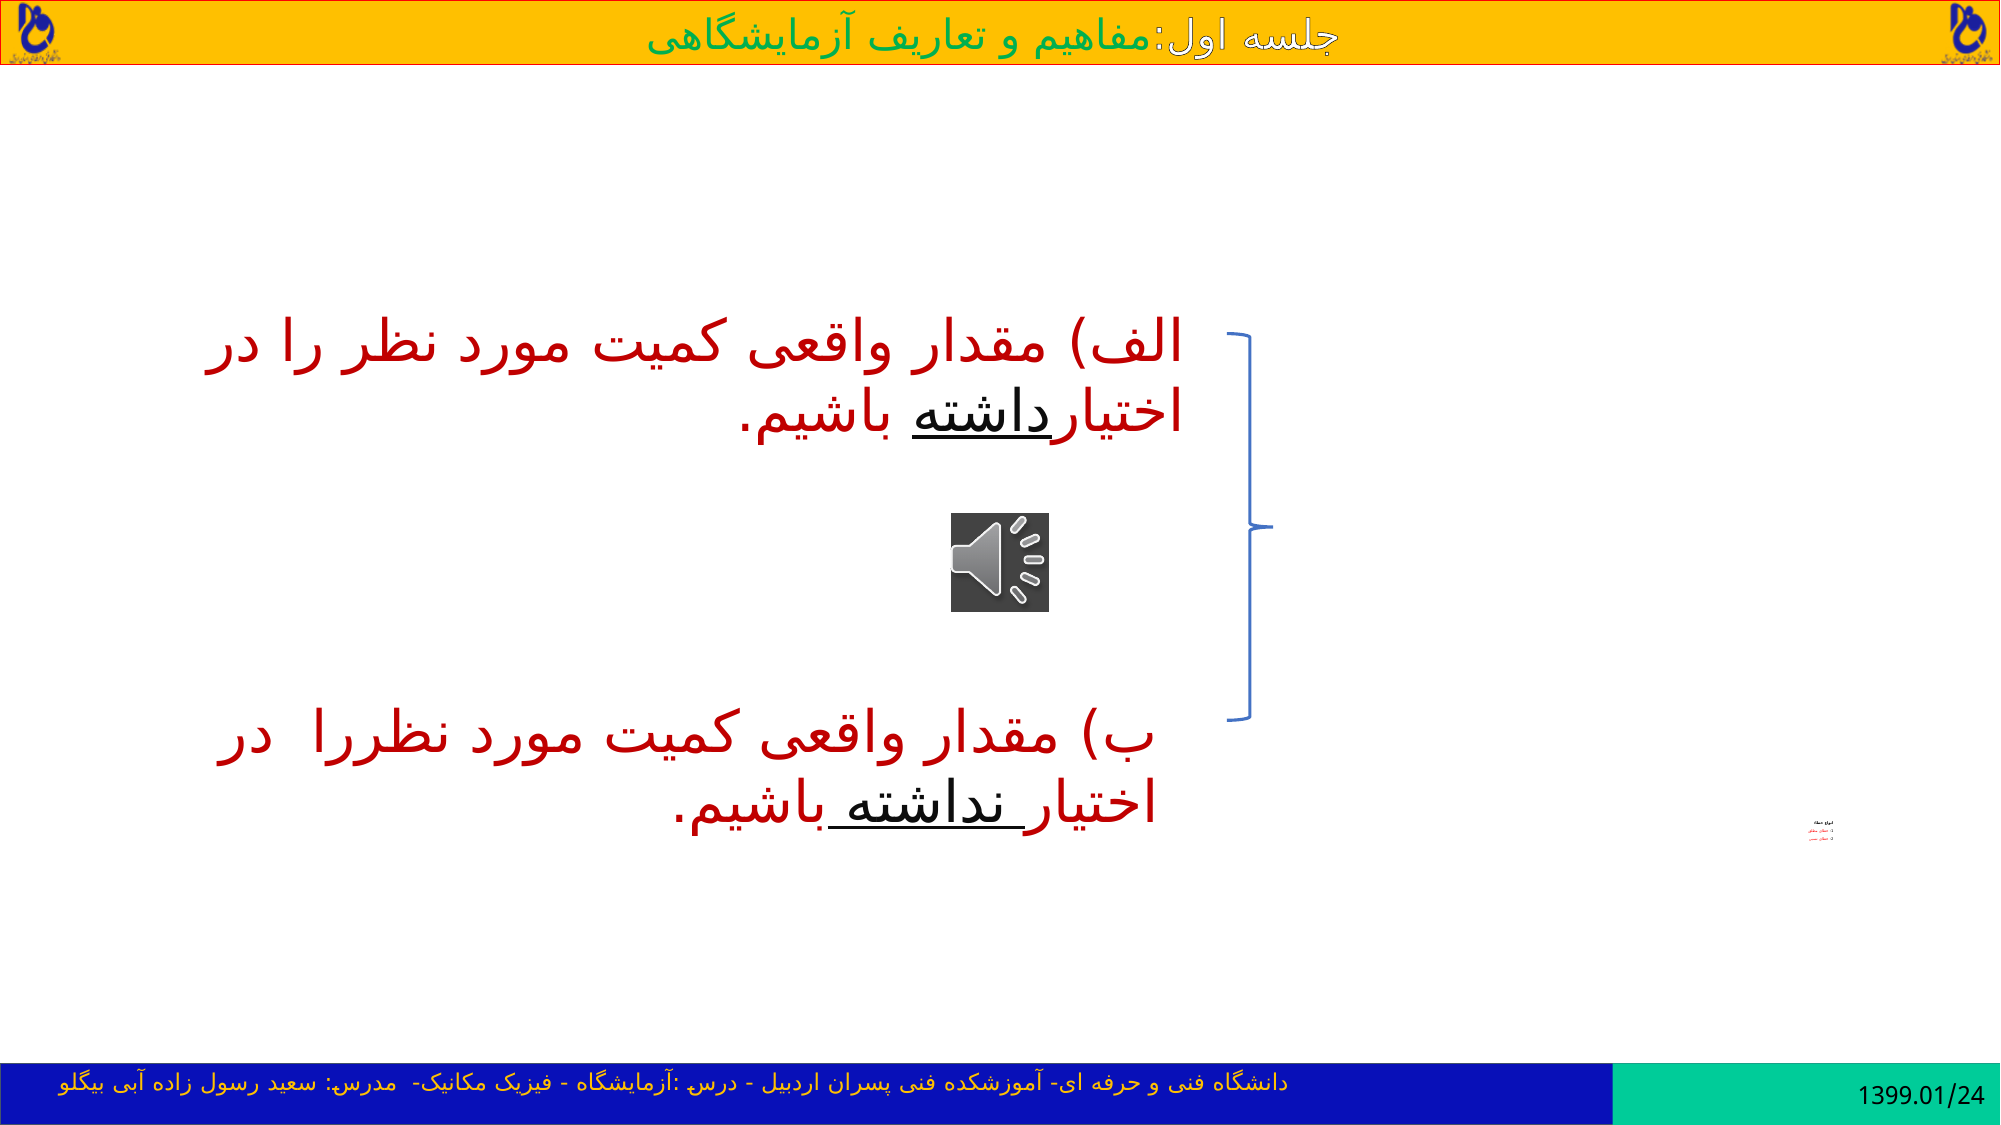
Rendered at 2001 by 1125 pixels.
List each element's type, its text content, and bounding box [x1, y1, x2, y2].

text_box الف) مقدار واقعی کمیت مورد نظر را در اختیارداشته باشیم. [123, 295, 1200, 451]
text_box [1226, 332, 1274, 722]
picture [0, 0, 68, 73]
text_box ب) مقدار واقعی کمیت مورد نظررا در اختیار نداشته باشیم. [123, 686, 1174, 842]
picture [949, 512, 1050, 613]
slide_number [1612, 1063, 2000, 1125]
text_box جلسه اول:مفاهیم و تعاریف آزمایشگاهی [68, 0, 1932, 65]
picture [1932, 0, 2000, 74]
subtitle دانشگاه فنی و حرفه ای- آموزشکده فنی پسران اردبیل - درس :آزمایشگاه - فیزیک مکانیک- مدرس: سعید رسول زاده آبی بیگلو [0, 1063, 1612, 1125]
title انواع خطا: 1- خطای مطلق 2- خطای نسبی [312, 723, 1849, 849]
